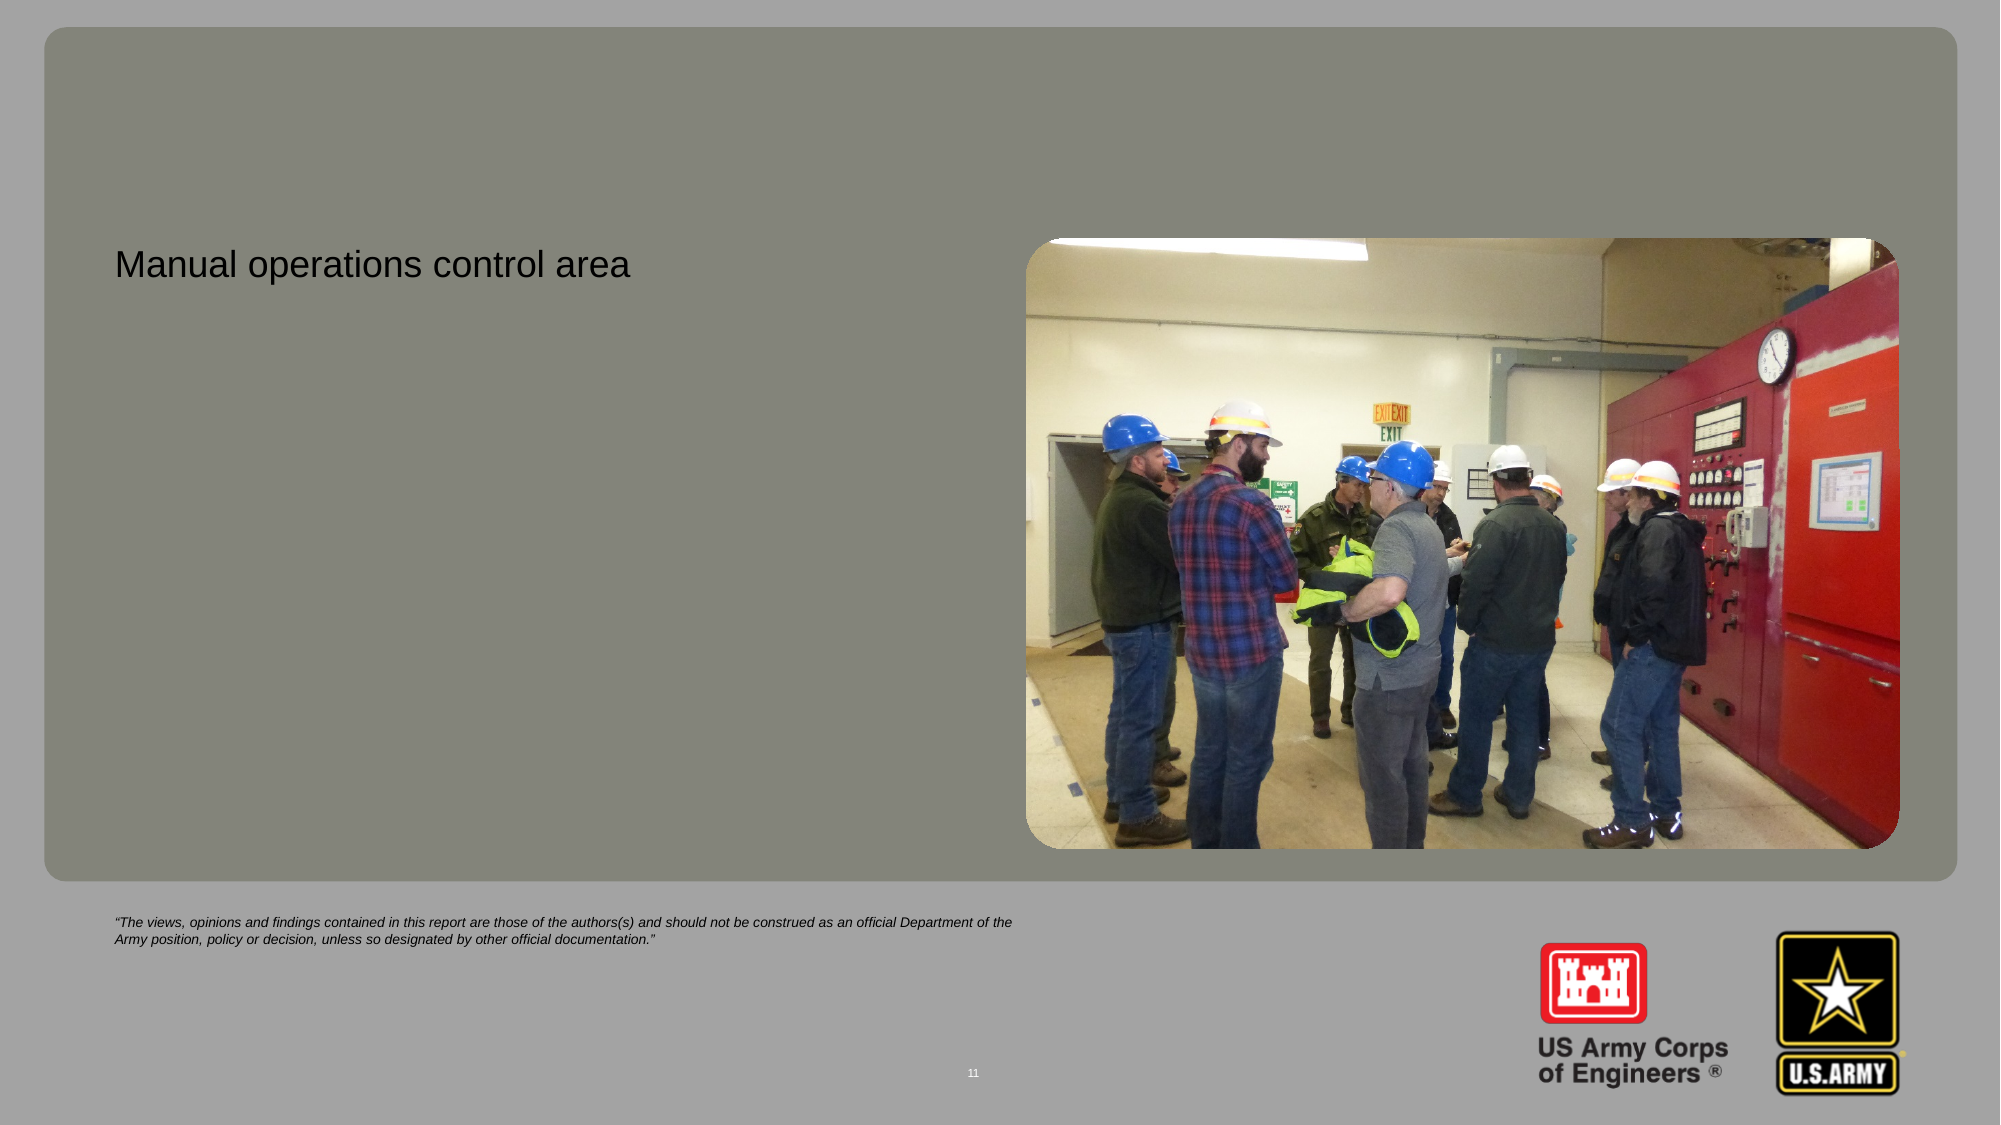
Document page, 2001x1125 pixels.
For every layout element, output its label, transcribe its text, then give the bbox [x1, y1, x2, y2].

picture [1773, 927, 1910, 1101]
picture [1521, 921, 1750, 1105]
picture [1024, 237, 1901, 850]
slide_number 11 [893, 1042, 1054, 1103]
list Manual operations control area [99, 237, 1000, 850]
